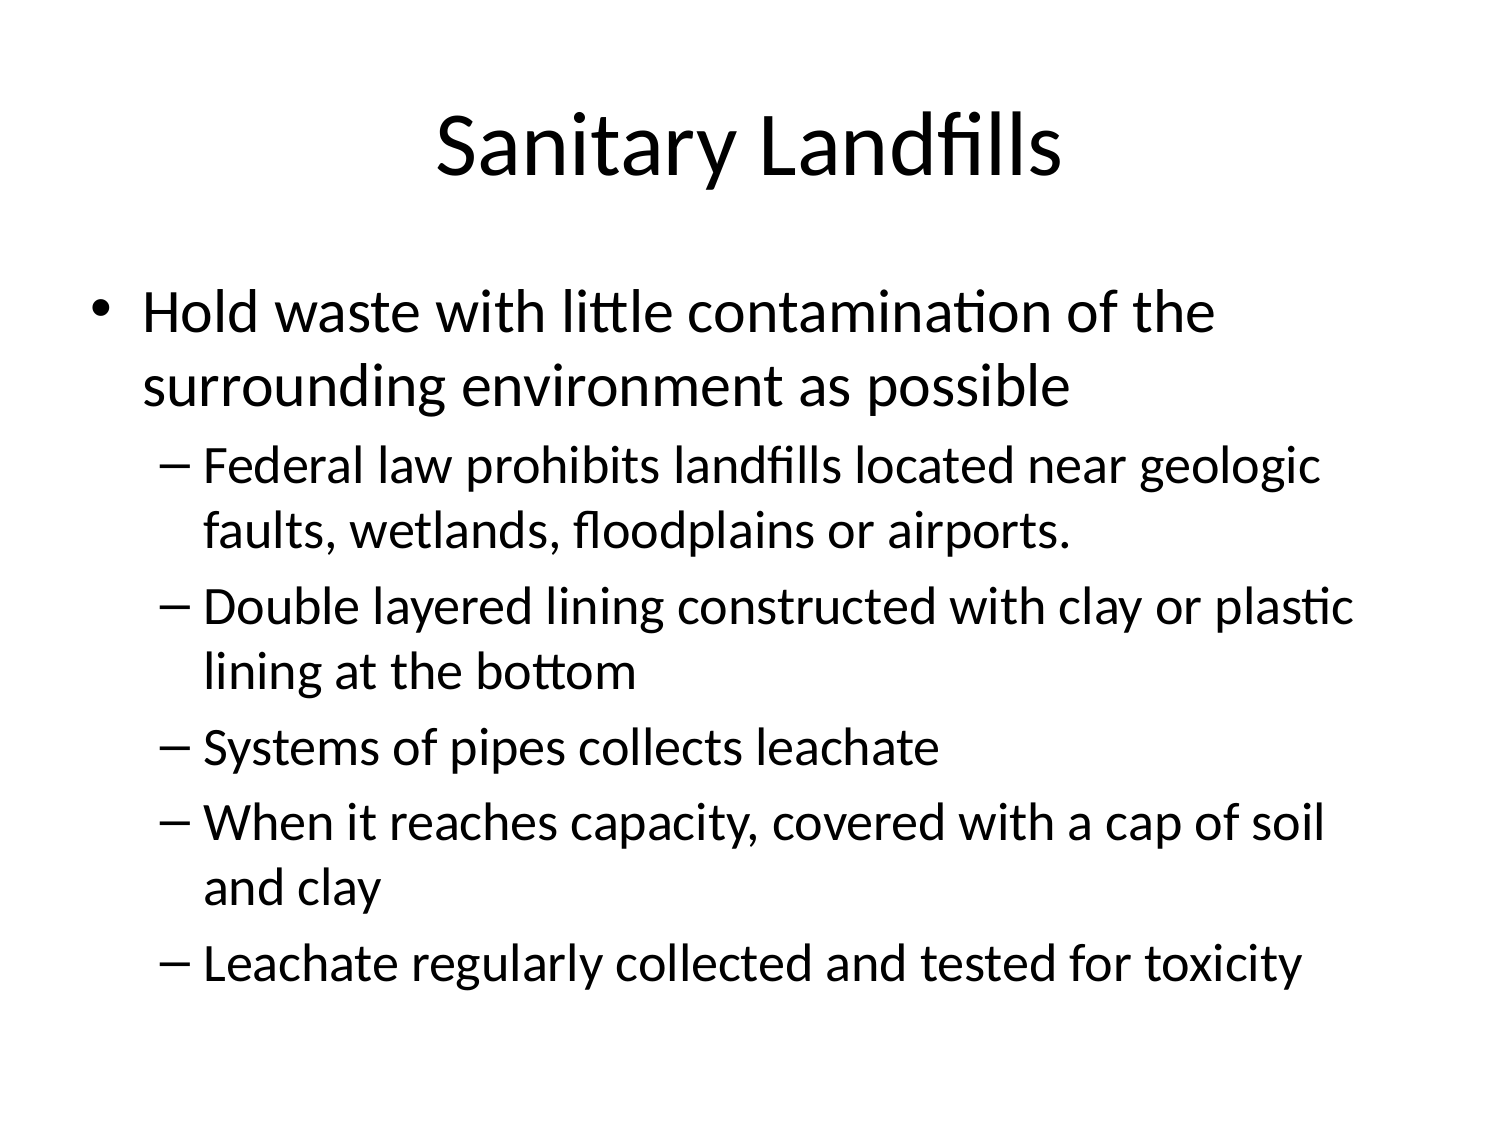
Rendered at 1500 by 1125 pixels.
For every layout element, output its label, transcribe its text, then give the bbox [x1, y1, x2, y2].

title Sanitary Landfills [75, 45, 1425, 233]
list Hold waste with little contamination of the surrounding environment as possible Federal law prohibits landfills located near geologic faults, wetlands, floodplains or airports. Double layered lining constructed with clay or plastic lining at the bottom Systems of pipes collects leachate When it reaches capacity, covered with a cap of soil and clay Leachate regularly collected and tested for toxicity [75, 262, 1425, 1005]
